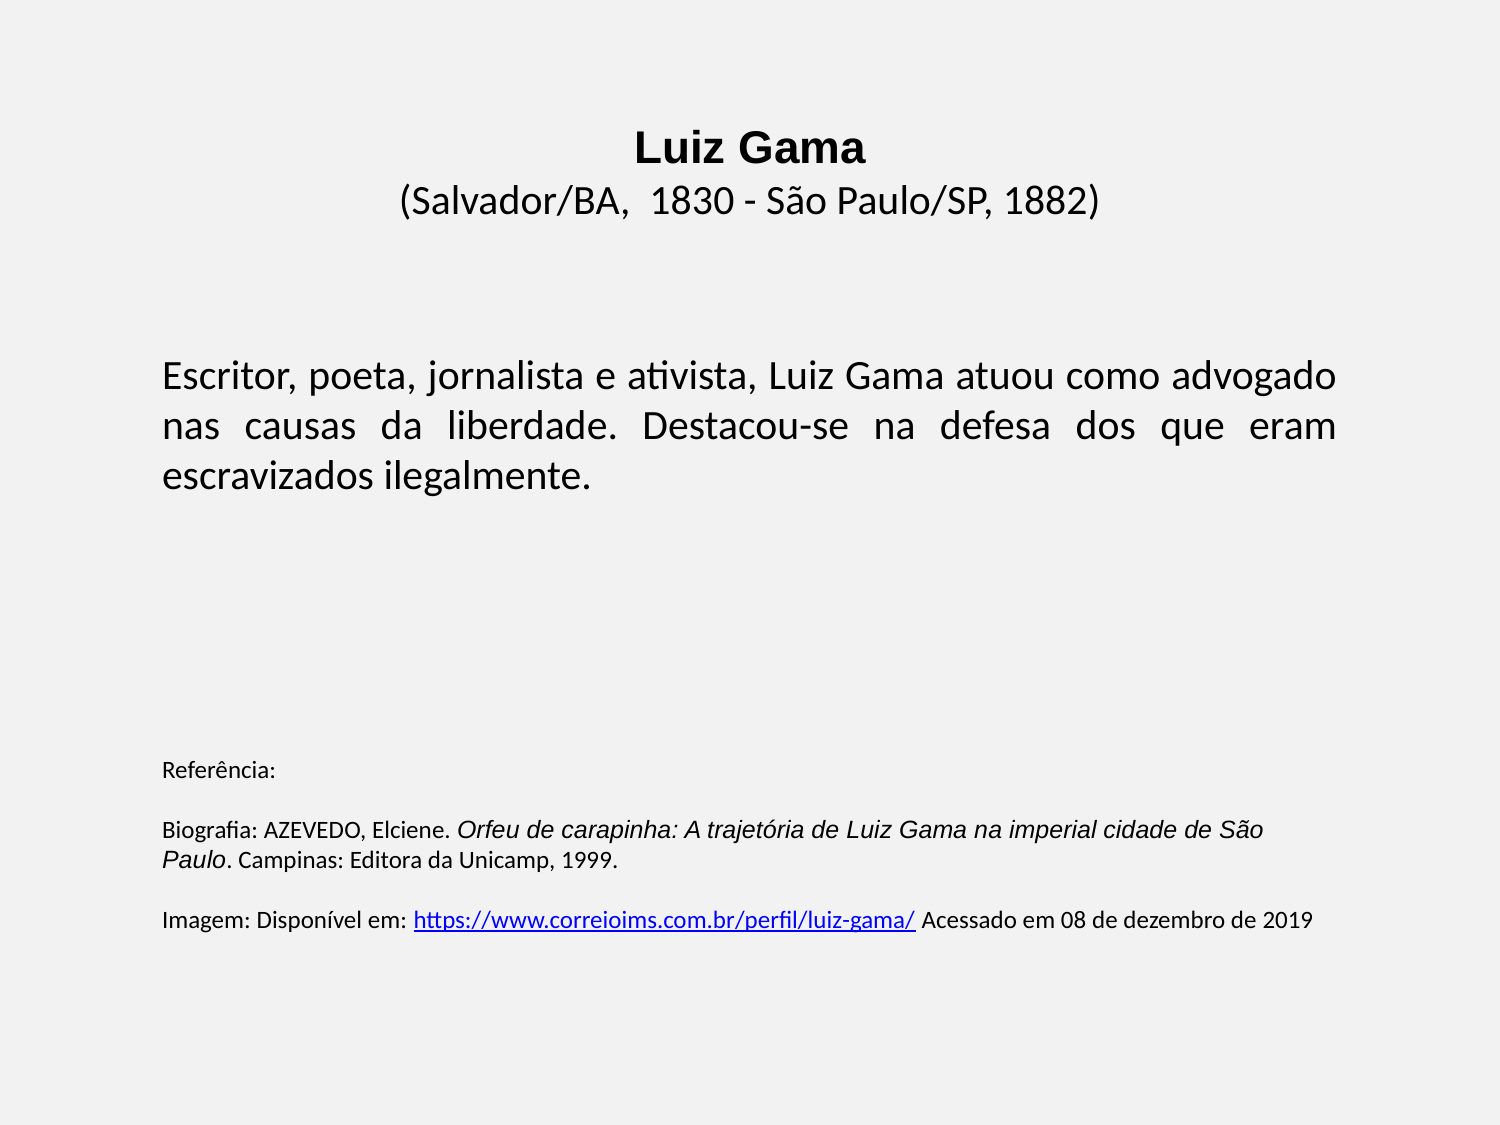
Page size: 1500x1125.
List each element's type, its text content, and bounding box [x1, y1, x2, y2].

text_box Luiz Gama (Salvador/BA, 1830 - São Paulo/SP, 1882) Escritor, poeta, jornalista e ativista, Luiz Gama atuou como advogado nas causas da liberdade. Destacou-se na defesa dos que eram escravizados ilegalmente. Referência: Biografia: AZEVEDO, Elciene. Orfeu de carapinha: A trajetória de Luiz Gama na imperial cidade de São Paulo. Campinas: Editora da Unicamp, 1999. Imagem: Disponível em: https://www.correioims.com.br/perfil/luiz-gama/ Acessado em 08 de dezembro de 2019 [154, 99, 1346, 942]
